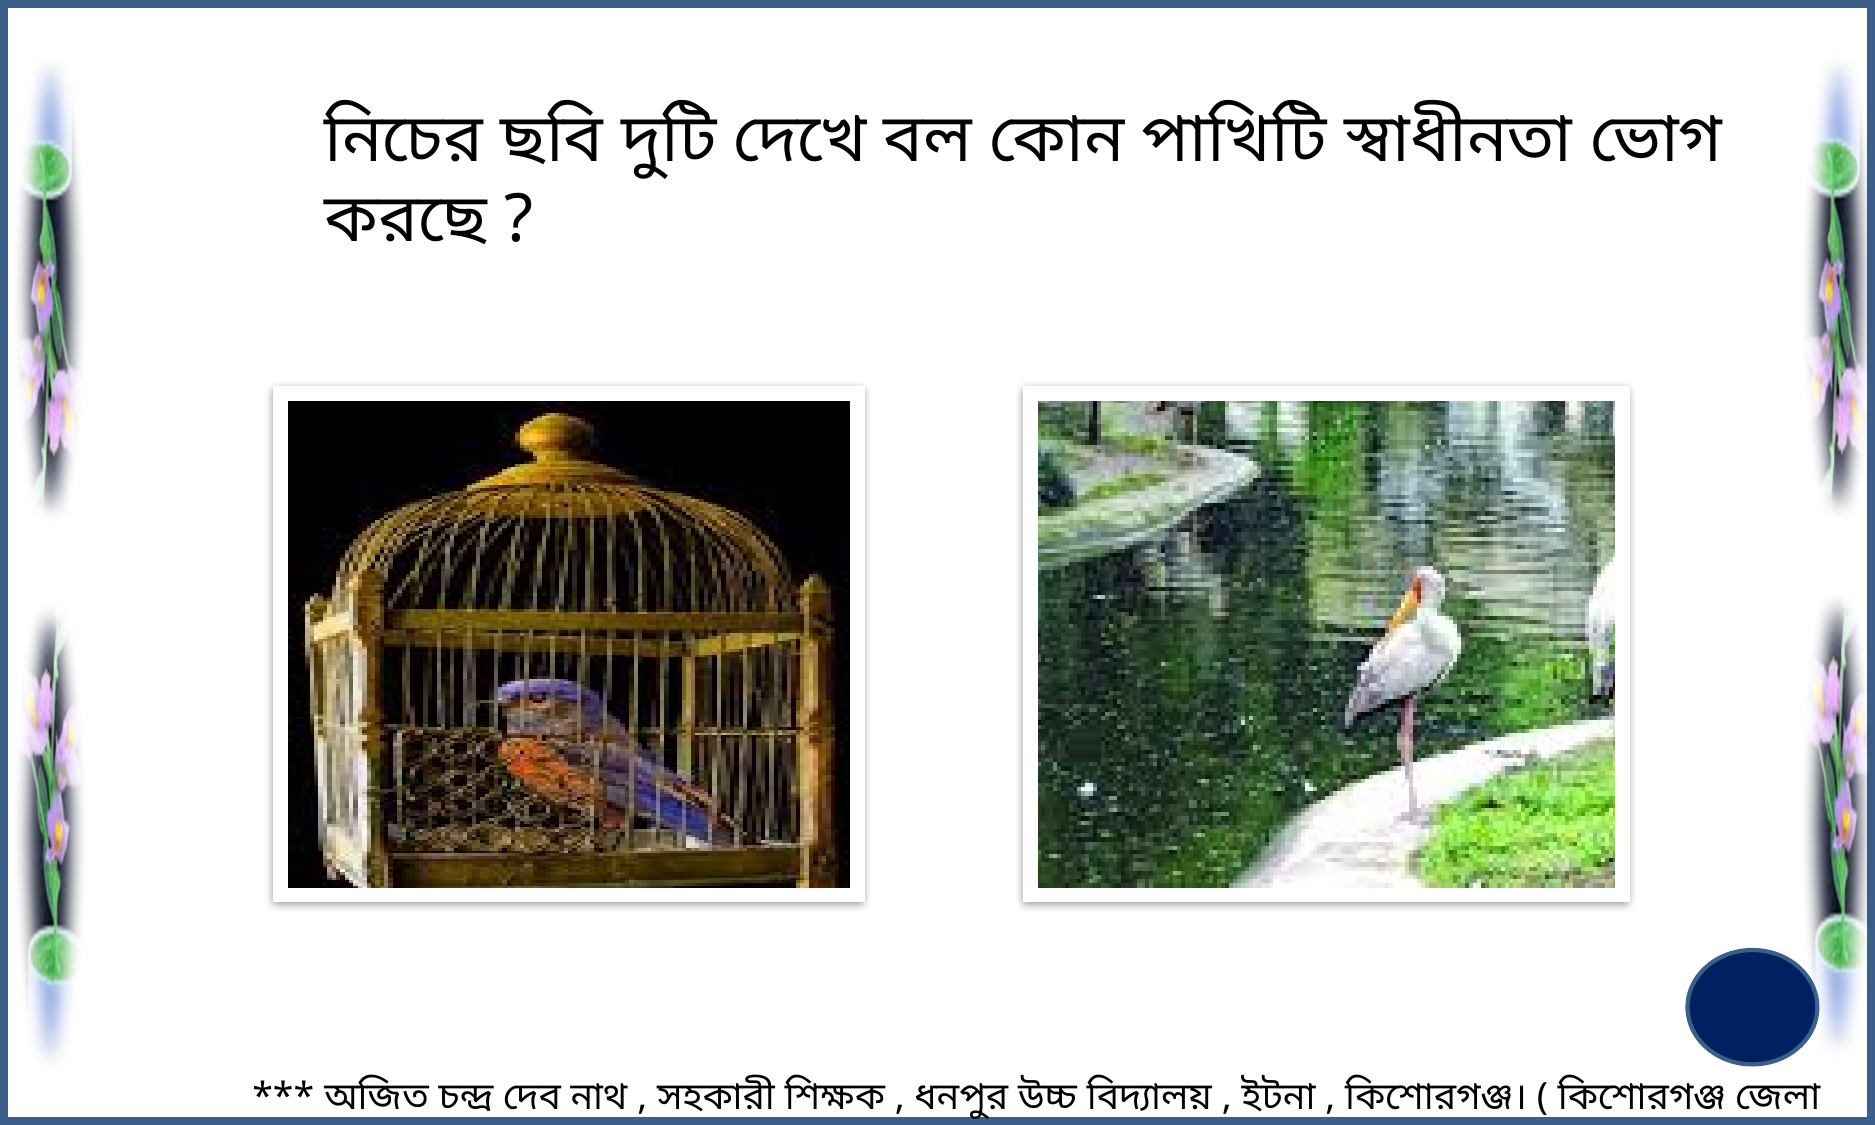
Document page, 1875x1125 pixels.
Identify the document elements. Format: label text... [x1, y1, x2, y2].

picture [287, 400, 851, 888]
text_box নিচের ছবি দুটি দেখে বল কোন পাখিটি স্বাধীনতা ভোগ করছে ? [310, 87, 1794, 423]
picture [12, 12, 88, 1113]
picture [1799, 10, 1875, 1101]
text_box [1685, 947, 1794, 1067]
text_box *** অজিত চন্দ্র দেব নাথ , সহকারী শিক্ষক , ধনপুর উচ্চ বিদ্যালয় , ইটনা , কিশোরগঞ্জ। ( কিশোরগঞ্জ জেলা এম্বাসেডর ) *** [237, 1064, 1838, 1125]
text_box [0, 0, 1875, 1125]
picture [1037, 400, 1616, 888]
